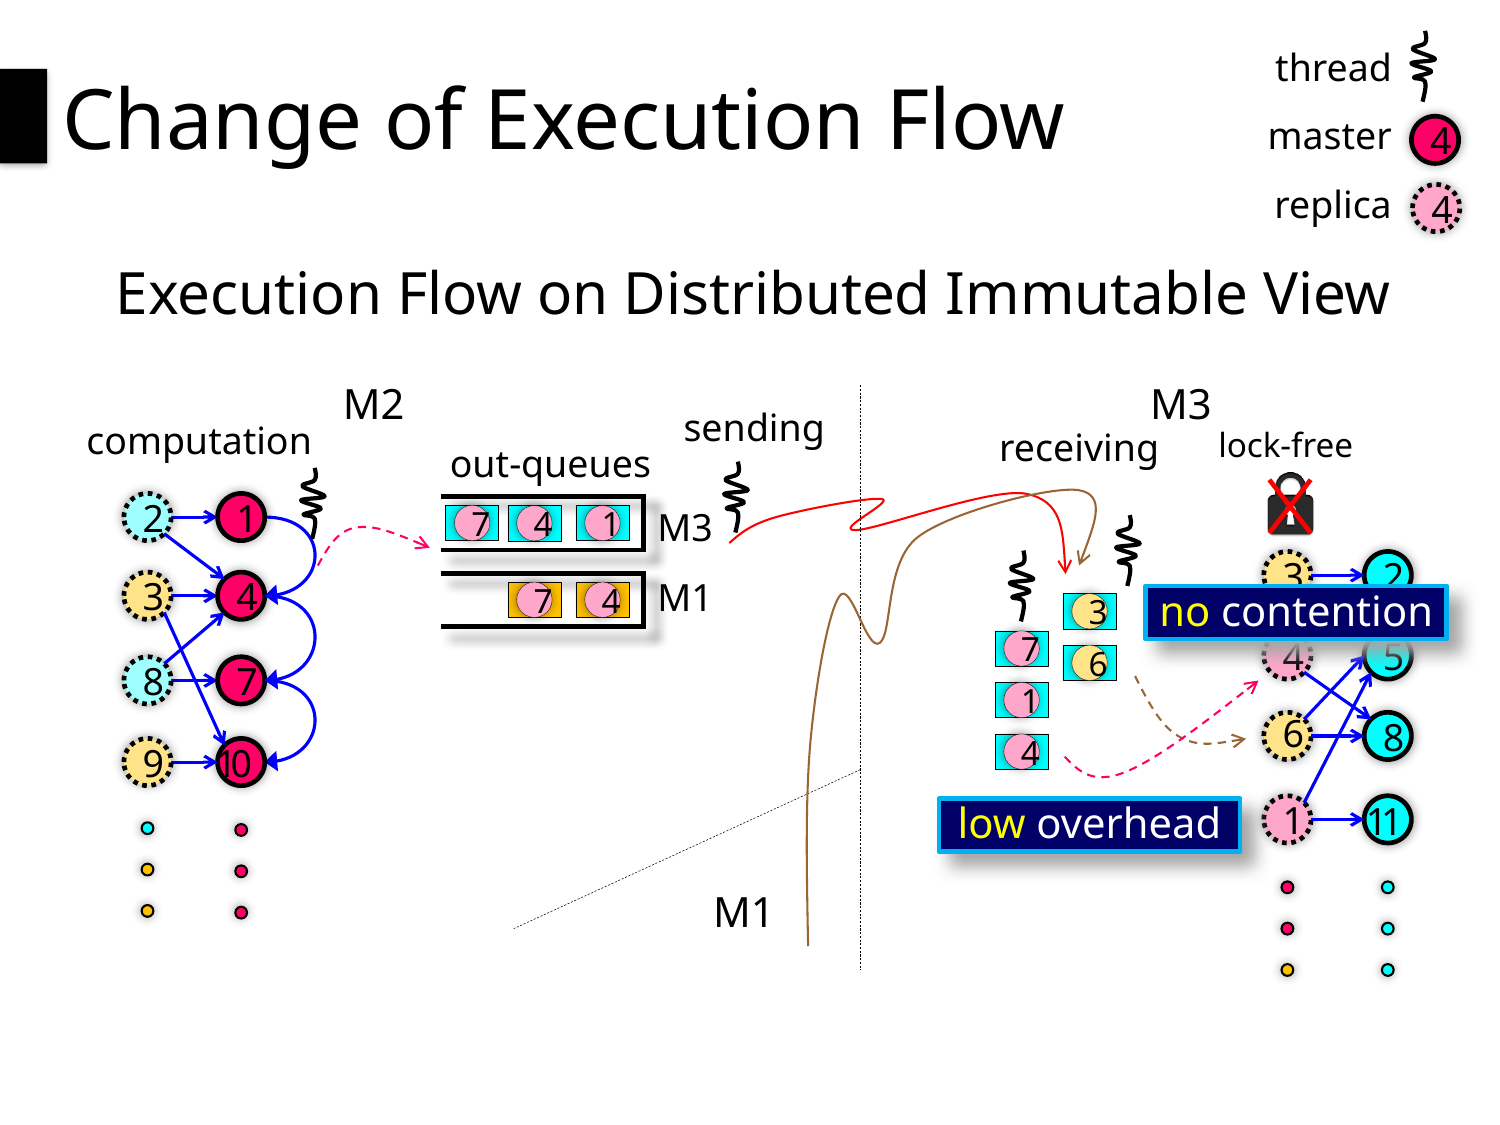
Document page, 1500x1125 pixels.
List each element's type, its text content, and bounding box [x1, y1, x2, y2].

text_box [163, 533, 225, 580]
text_box [1064, 680, 1259, 778]
text_box [1279, 920, 1296, 937]
text_box [1279, 879, 1296, 896]
text_box [1379, 962, 1396, 978]
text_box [994, 682, 1049, 718]
text_box 8 [121, 654, 158, 707]
text_box [1409, 30, 1438, 103]
text_box receiving [1014, 433, 1145, 473]
text_box 6 [1261, 710, 1298, 762]
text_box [264, 595, 268, 681]
text_box master [1209, 114, 1394, 155]
text_box [865, 492, 1031, 559]
text_box 3 [121, 570, 174, 622]
text_box 11 [1362, 793, 1414, 846]
text_box [653, 577, 664, 616]
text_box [1222, 432, 1350, 540]
text_box M1 [663, 577, 717, 616]
text_box [1183, 718, 1247, 749]
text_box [1303, 591, 1372, 640]
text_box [507, 505, 562, 542]
text_box sending [665, 407, 843, 446]
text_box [1062, 644, 1117, 681]
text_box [217, 493, 266, 786]
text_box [1303, 672, 1372, 803]
text_box computation [86, 419, 312, 460]
text_box 9 [121, 736, 174, 788]
text_box 4 [1263, 664, 1298, 682]
text_box M3 [1149, 383, 1213, 423]
text_box [233, 863, 250, 880]
text_box [139, 861, 156, 878]
text_box [1379, 920, 1396, 937]
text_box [653, 581, 660, 595]
text_box [1134, 675, 1190, 719]
text_box [139, 820, 156, 837]
text_box out-queues [456, 442, 645, 482]
text_box [442, 507, 563, 547]
text_box [1379, 879, 1396, 896]
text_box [575, 504, 630, 541]
text_box no contention [1145, 586, 1447, 640]
text_box 1 [1263, 793, 1313, 846]
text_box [1062, 593, 1117, 630]
text_box [317, 526, 430, 566]
text_box [139, 902, 156, 919]
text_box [442, 572, 644, 627]
text_box replica [1209, 182, 1394, 224]
text_box M3 [653, 506, 717, 546]
text_box 2 [1362, 549, 1414, 586]
text_box [807, 937, 815, 947]
text_box [865, 488, 1097, 865]
text_box 5 [1369, 664, 1413, 682]
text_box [442, 496, 644, 551]
text_box 2 [121, 491, 174, 543]
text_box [994, 733, 1049, 770]
text_box [1279, 962, 1296, 978]
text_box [445, 504, 499, 541]
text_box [507, 581, 562, 618]
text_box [994, 630, 1049, 667]
text_box [299, 467, 327, 540]
text_box [233, 822, 250, 838]
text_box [513, 769, 861, 929]
text_box [1406, 178, 1466, 233]
text_box 8 [1376, 710, 1414, 762]
text_box 3 [1261, 549, 1313, 586]
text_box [575, 581, 630, 618]
text_box [722, 461, 750, 533]
text_box low overhead [938, 798, 1241, 852]
title Change of Execution Flow [47, 0, 1500, 233]
text_box thread [1209, 46, 1394, 87]
text_box M2 [342, 383, 405, 423]
text_box [807, 592, 855, 768]
text_box [728, 500, 855, 555]
text_box Execution Flow on Distributed Immutable View [0, 248, 1500, 386]
text_box 4 [1410, 182, 1462, 234]
text_box [0, 68, 48, 164]
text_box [1303, 655, 1365, 671]
text_box [233, 904, 250, 921]
text_box [1114, 514, 1142, 587]
text_box 4 [1409, 114, 1461, 166]
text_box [163, 612, 225, 746]
